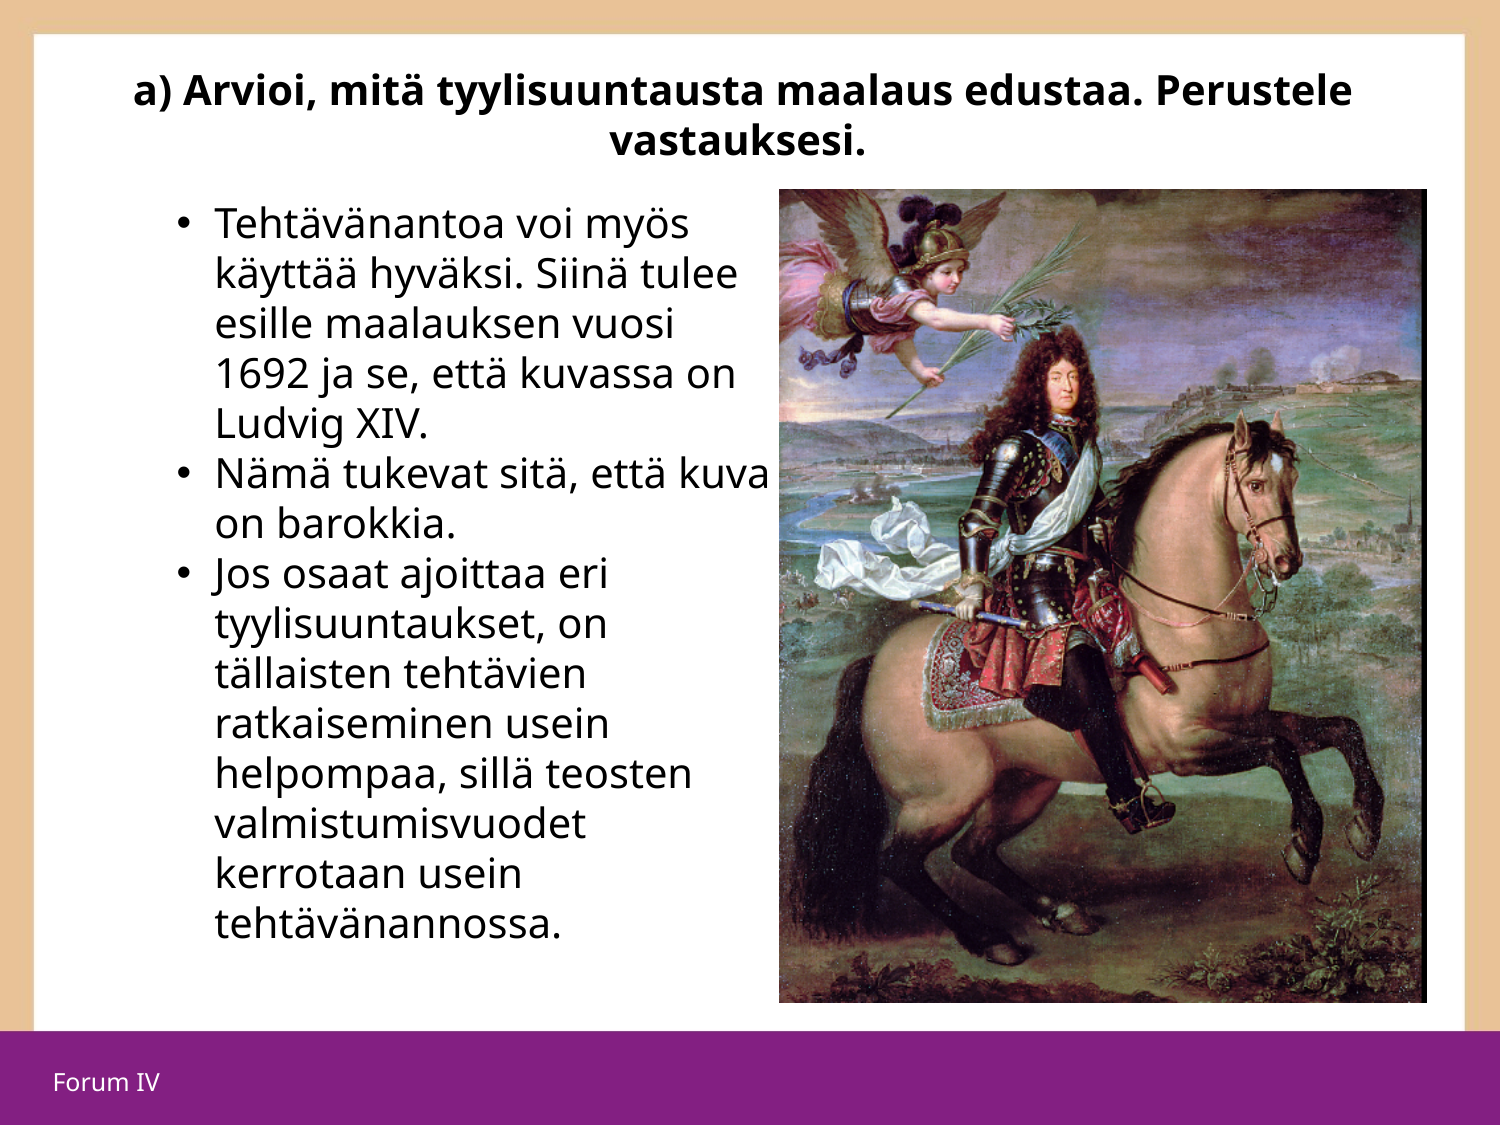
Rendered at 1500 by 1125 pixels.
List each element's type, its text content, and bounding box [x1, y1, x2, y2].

list a) Arvioi, mitä tyylisuuntausta maalaus edustaa. Perustele vastauksesi. [106, 55, 1381, 204]
text_box Tehtävänantoa voi myös käyttää hyväksi. Siinä tulee esille maalauksen vuosi 1692 ja se, että kuvassa on Ludvig XIV. Nämä tukevat sitä, että kuva on barokkia. Jos osaat ajoittaa eri tyylisuuntaukset, on tällaisten tehtävien ratkaiseminen usein helpompaa, sillä teosten valmistumisvuodet kerrotaan usein tehtävänannossa. [124, 189, 778, 990]
picture [0, 0, 1500, 1125]
